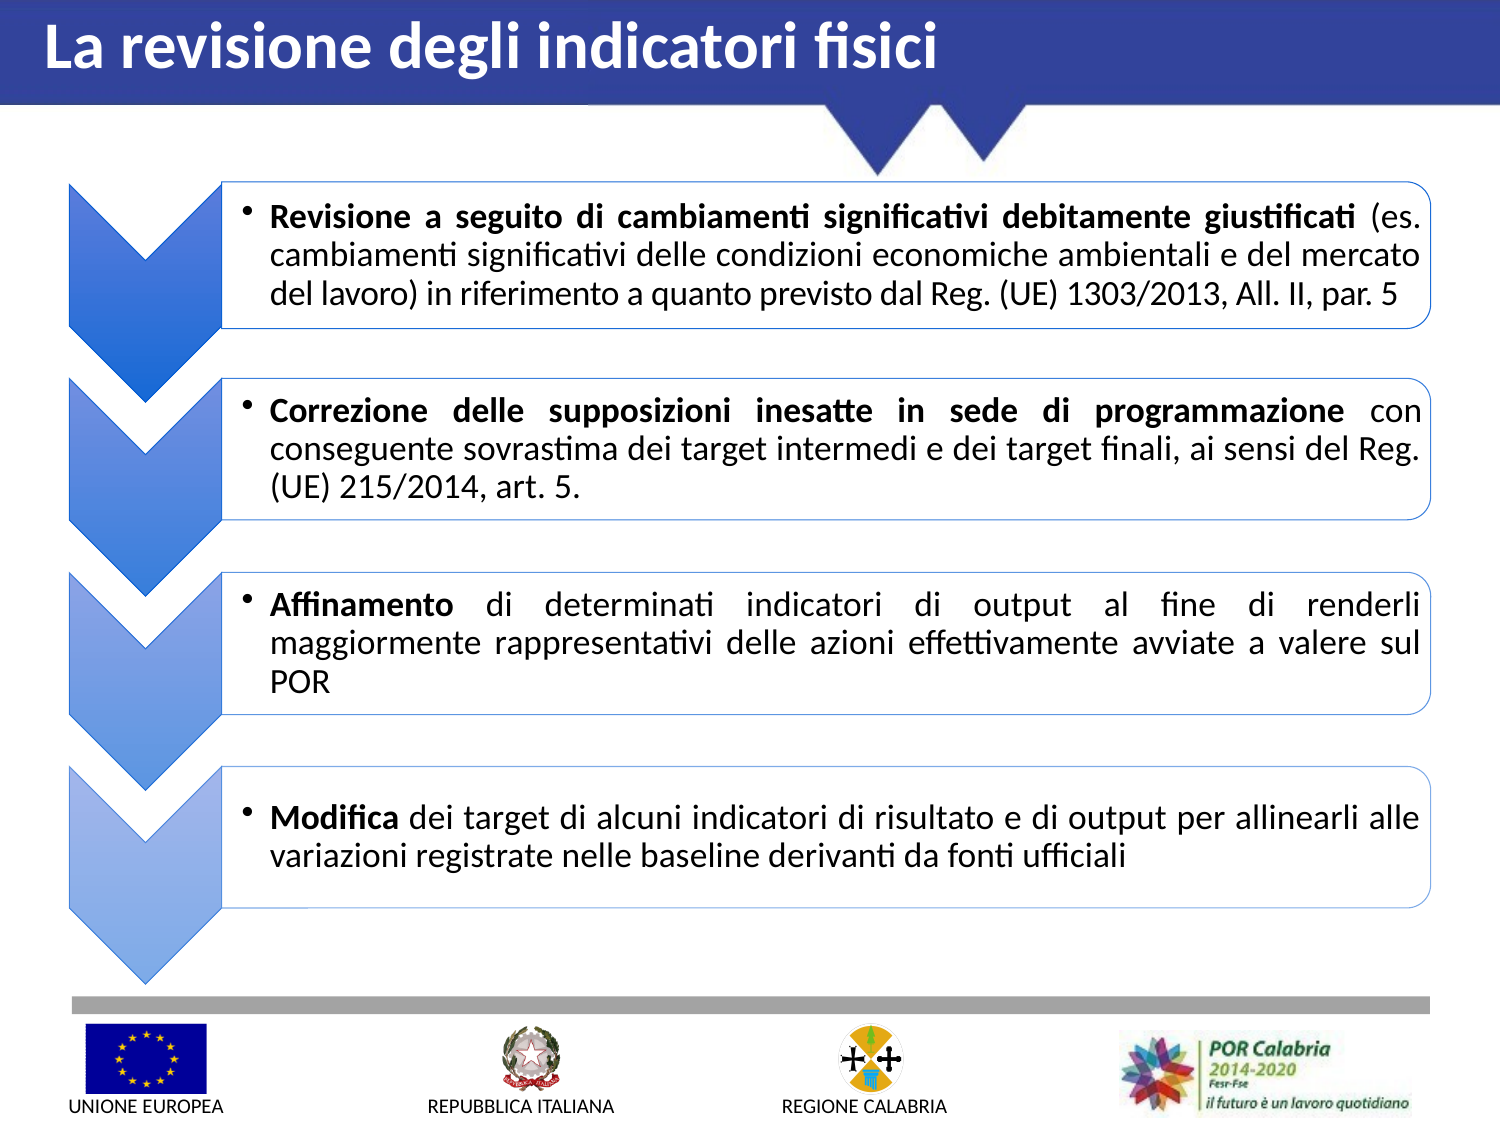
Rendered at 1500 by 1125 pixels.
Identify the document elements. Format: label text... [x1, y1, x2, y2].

text_box La revisione degli indicatori fisici [29, 0, 1471, 111]
picture [500, 1023, 564, 1094]
picture [838, 1023, 904, 1095]
picture [85, 1023, 207, 1094]
picture [1119, 1030, 1412, 1118]
picture [0, 0, 1500, 184]
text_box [69, 181, 1431, 985]
